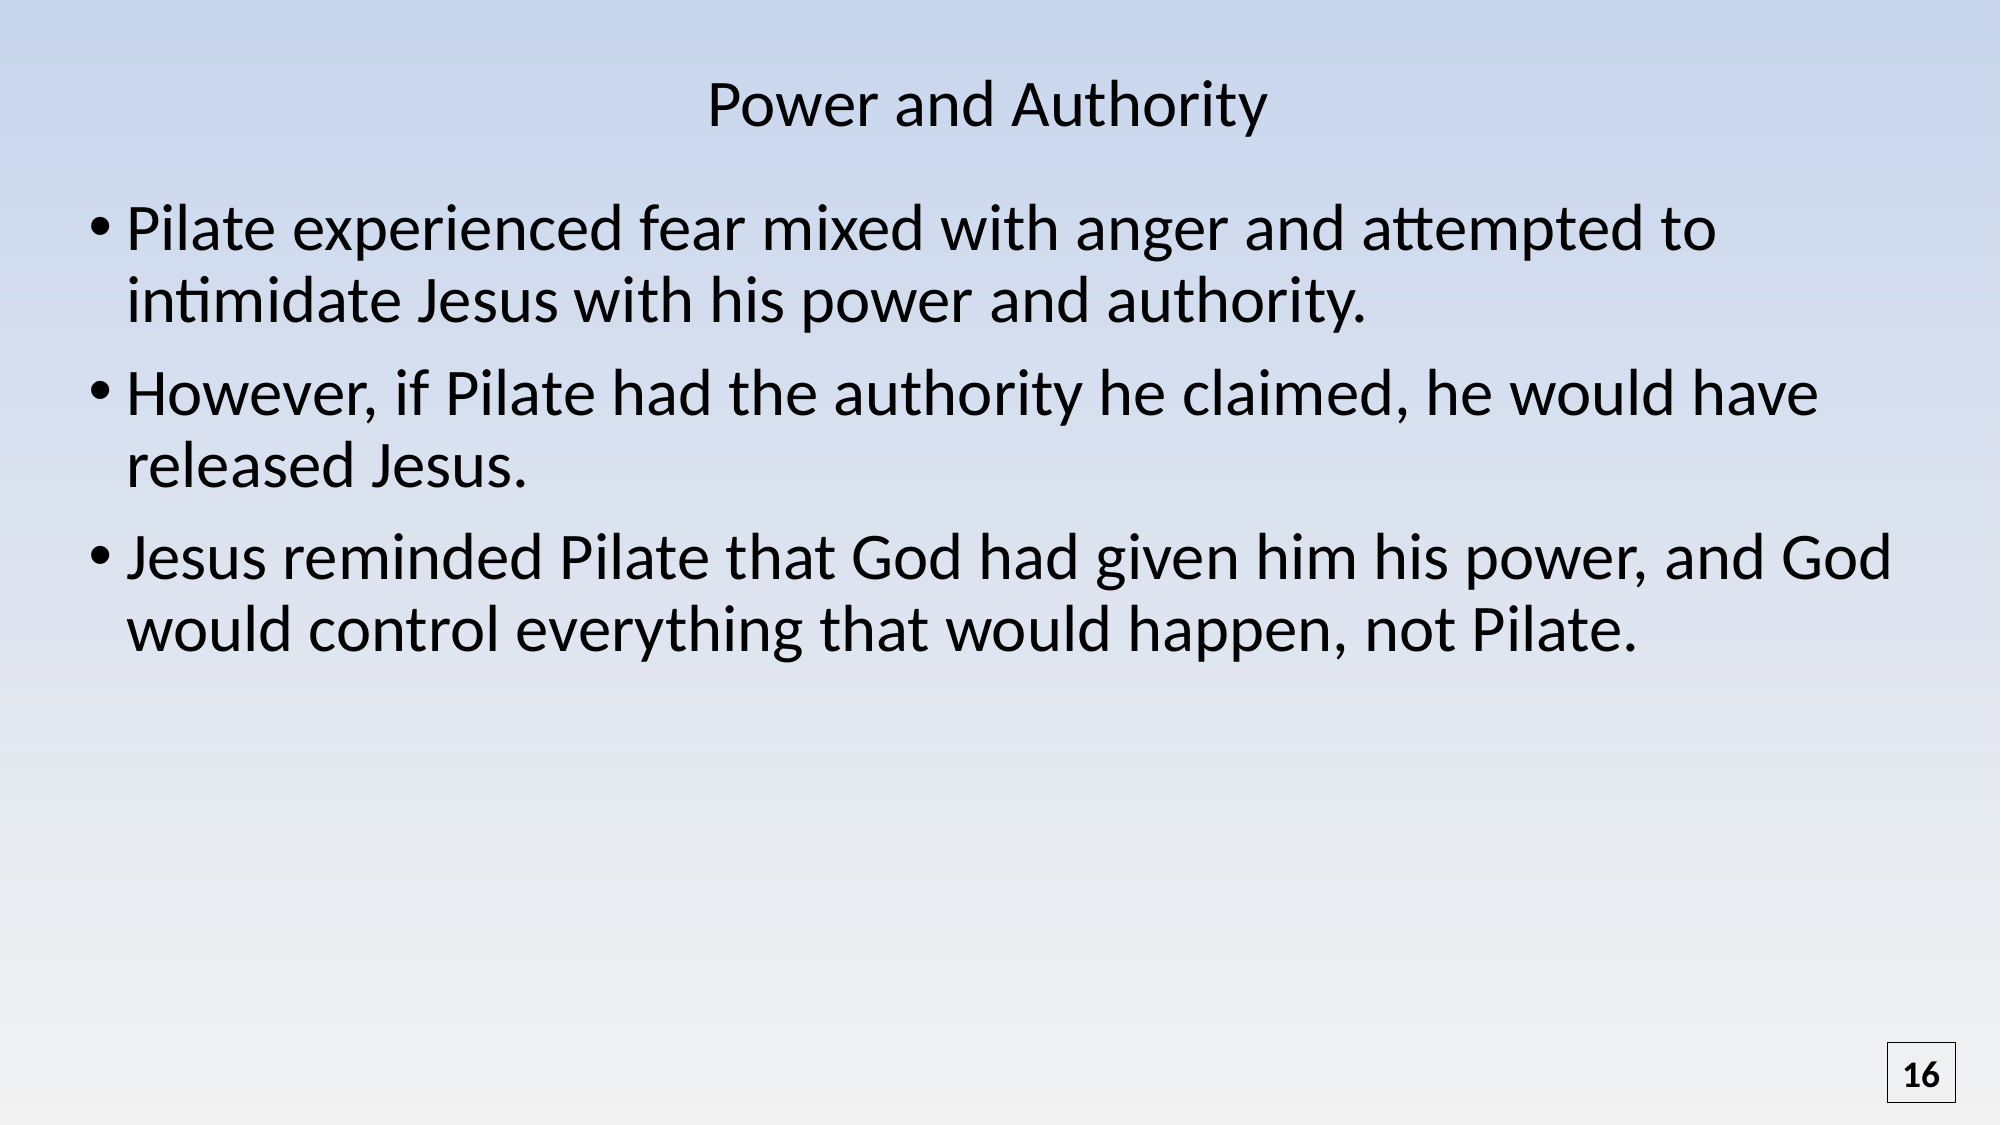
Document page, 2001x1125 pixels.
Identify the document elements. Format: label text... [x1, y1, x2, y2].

list Pilate experienced fear mixed with anger and attempted to intimidate Jesus with his power and authority. However, if Pilate had the authority he claimed, he would have released Jesus. Jesus reminded Pilate that God had given him his power, and God would control everything that would happen, not Pilate. [73, 185, 1956, 1043]
title Power and Authority [125, 0, 1851, 185]
text_box 16 [1887, 1042, 1956, 1103]
